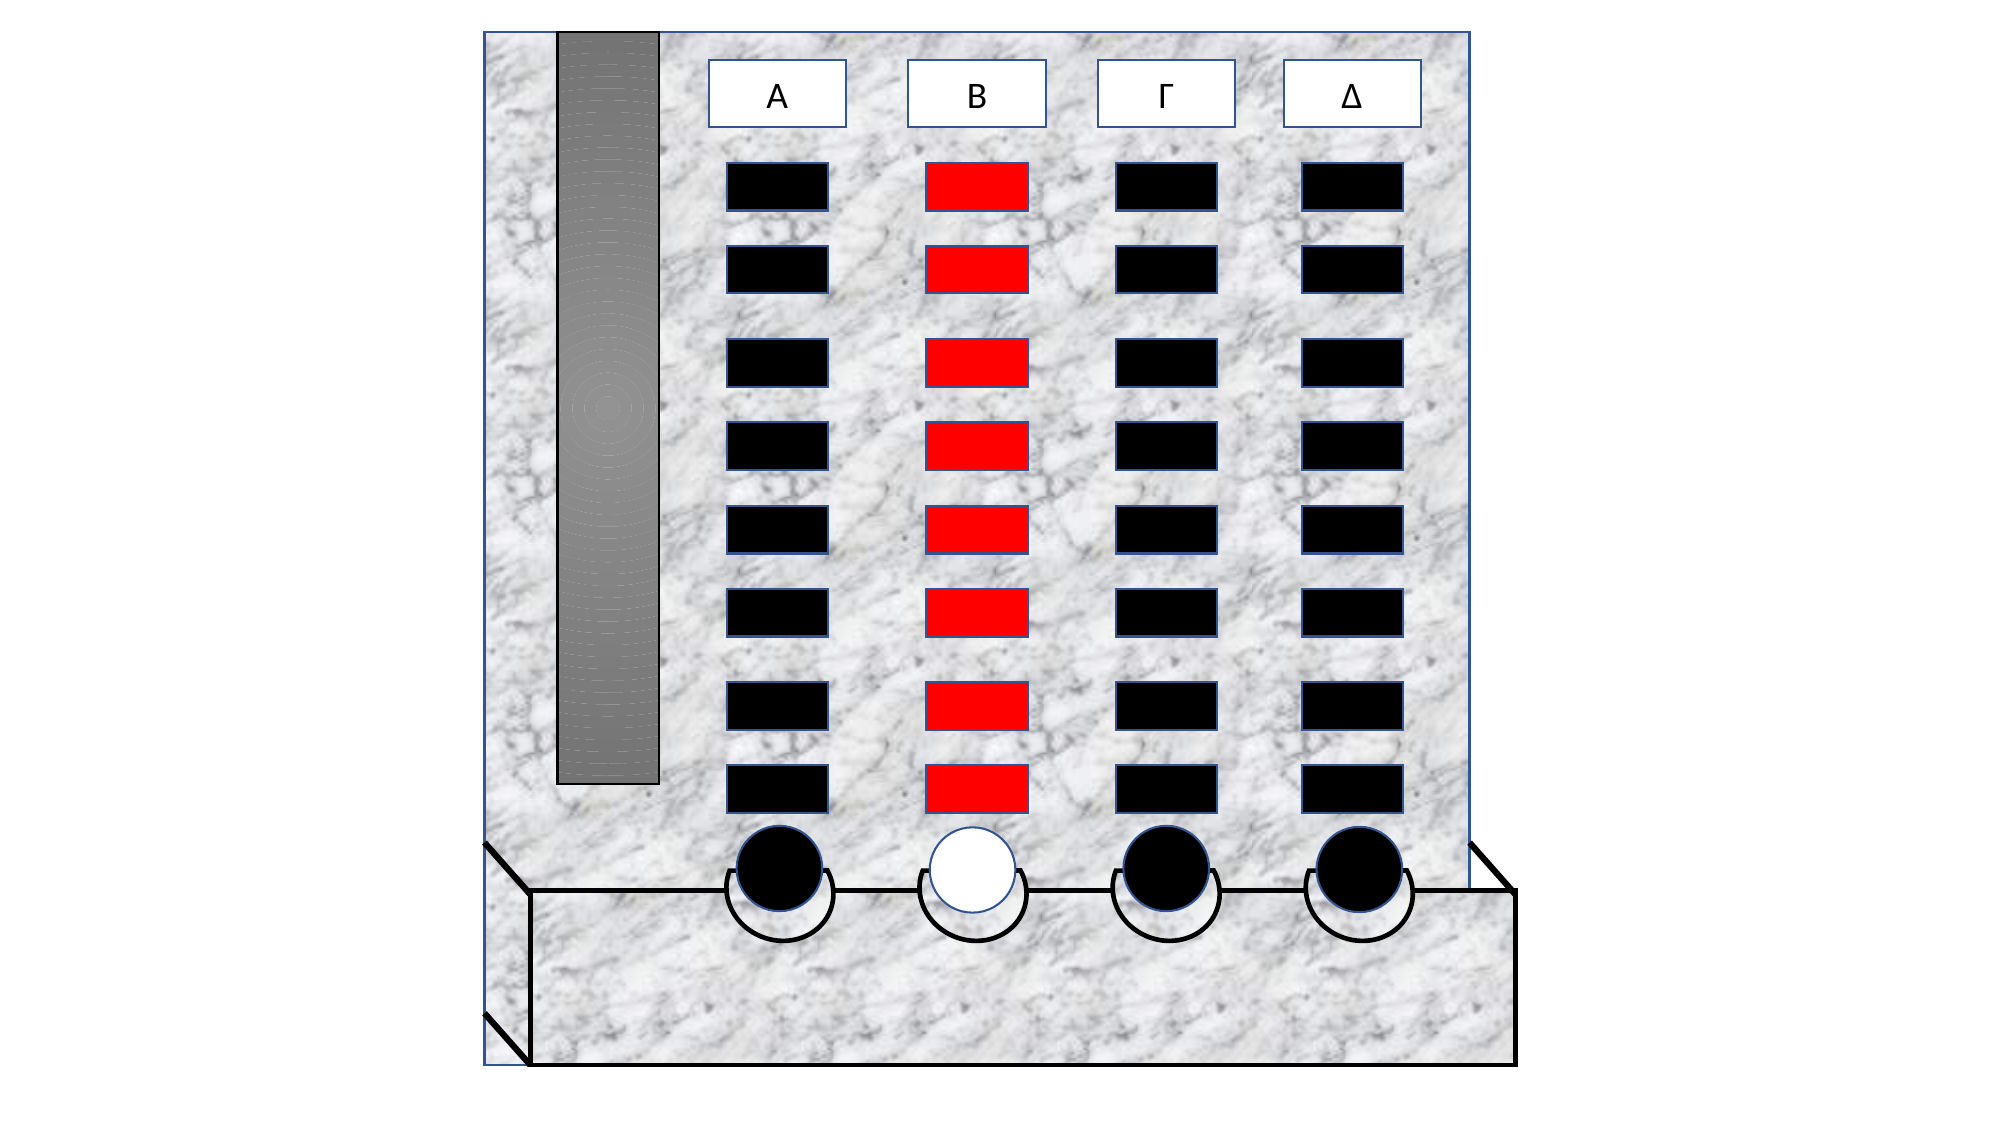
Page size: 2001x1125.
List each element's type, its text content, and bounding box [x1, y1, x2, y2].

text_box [484, 1013, 531, 1066]
text_box [925, 588, 1029, 638]
text_box [1122, 824, 1211, 913]
text_box [726, 588, 829, 638]
text_box [918, 869, 1028, 942]
text_box [726, 421, 829, 471]
text_box [726, 162, 829, 212]
text_box [1301, 764, 1404, 814]
text_box [1301, 681, 1404, 731]
text_box [925, 681, 1029, 731]
text_box [1115, 162, 1218, 212]
text_box Δ [1283, 59, 1422, 128]
text_box [928, 826, 1017, 914]
text_box [1301, 245, 1404, 294]
text_box [1115, 421, 1218, 471]
text_box Β [907, 59, 1047, 128]
text_box Γ [1097, 59, 1236, 128]
text_box [556, 31, 660, 785]
text_box [1301, 421, 1404, 471]
text_box [1304, 869, 1414, 942]
text_box [1115, 588, 1218, 638]
text_box [1301, 588, 1404, 638]
text_box Α [708, 59, 847, 128]
text_box [1115, 245, 1218, 294]
text_box [925, 505, 1029, 555]
text_box [1111, 869, 1221, 942]
text_box [925, 421, 1029, 471]
text_box [1301, 162, 1404, 212]
text_box [726, 338, 829, 388]
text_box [484, 842, 531, 895]
text_box [1301, 505, 1404, 555]
text_box [925, 764, 1029, 814]
text_box [726, 764, 829, 814]
text_box [726, 505, 829, 555]
text_box [925, 162, 1029, 212]
text_box [1315, 825, 1404, 914]
text_box [1115, 764, 1218, 814]
text_box [735, 824, 824, 913]
text_box [1115, 338, 1218, 388]
text_box [726, 245, 829, 294]
text_box [726, 681, 829, 731]
text_box [725, 869, 835, 942]
text_box [483, 847, 529, 1013]
text_box [925, 338, 1029, 388]
text_box [1115, 681, 1218, 731]
text_box [1301, 338, 1404, 388]
text_box [483, 31, 1471, 890]
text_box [1469, 842, 1516, 895]
text_box [1115, 505, 1218, 555]
text_box [529, 890, 1516, 1066]
text_box [925, 245, 1029, 294]
